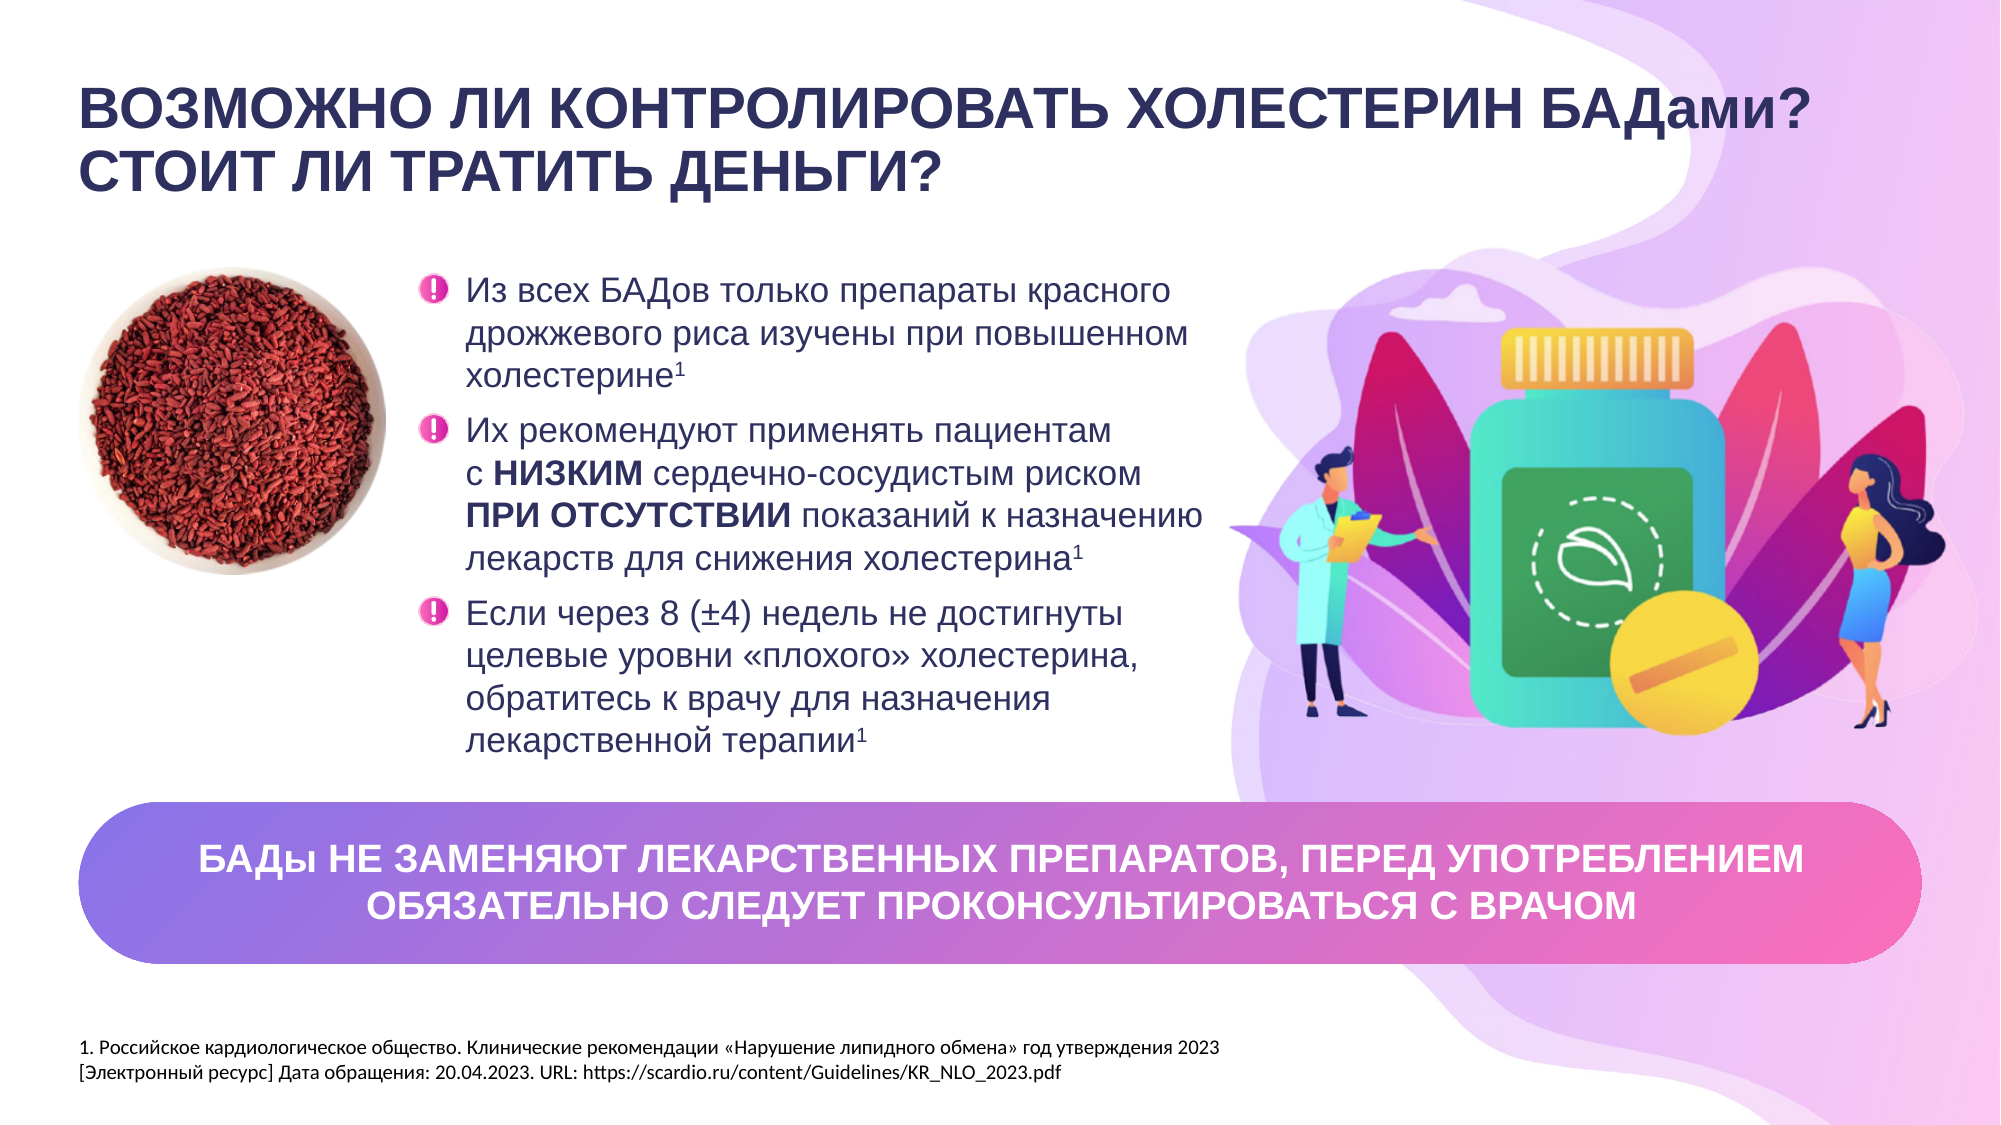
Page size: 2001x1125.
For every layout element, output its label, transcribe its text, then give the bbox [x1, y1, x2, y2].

text_box БАДы НЕ ЗАМЕНЯЮТ ЛЕКАРСТВЕННЫХ ПРЕПАРАТОВ, ПЕРЕД УПОТРЕБЛЕНИЕМ ОБЯЗАТЕЛЬНО СЛЕДУЕТ ПРОКОНСУЛЬТИРОВАТЬСЯ С ВРАЧОМ [160, 816, 1844, 944]
text_box [77, 801, 1923, 965]
text_box Из всех БАДов только препараты красного дрожжевого риса изучены при повышенном холестерине1 Их рекомендуют применять пациентам с НИЗКИМ сердечно-сосудистым риском ПРИ ОТСУТСТВИИ показаний к назначению лекарств для снижения холестерина1 Если через 8 (±4) недель не достигнуты целевые уровни «плохого» холестерина, обратитесь к врачу для назначения лекарственной терапии1 [418, 267, 1229, 801]
title ВОЗМОЖНО ЛИ КОНТРОЛИРОВАТЬ ХОЛЕСТЕРИН БАДами? СТОИТ ЛИ ТРАТИТЬ ДЕНЬГИ? [78, 78, 1922, 268]
picture [0, 0, 2000, 1125]
text_box 1. Российское кардиологическое общество. Клинические рекомендации «Нарушение липидного обмена» год утверждения 2023 [Электронный ресурс] Дата обращения: 20.04.2023. URL: https://scardio.ru/content/Guidelines/KR_NLO_2023.pdf [78, 1033, 1249, 1084]
